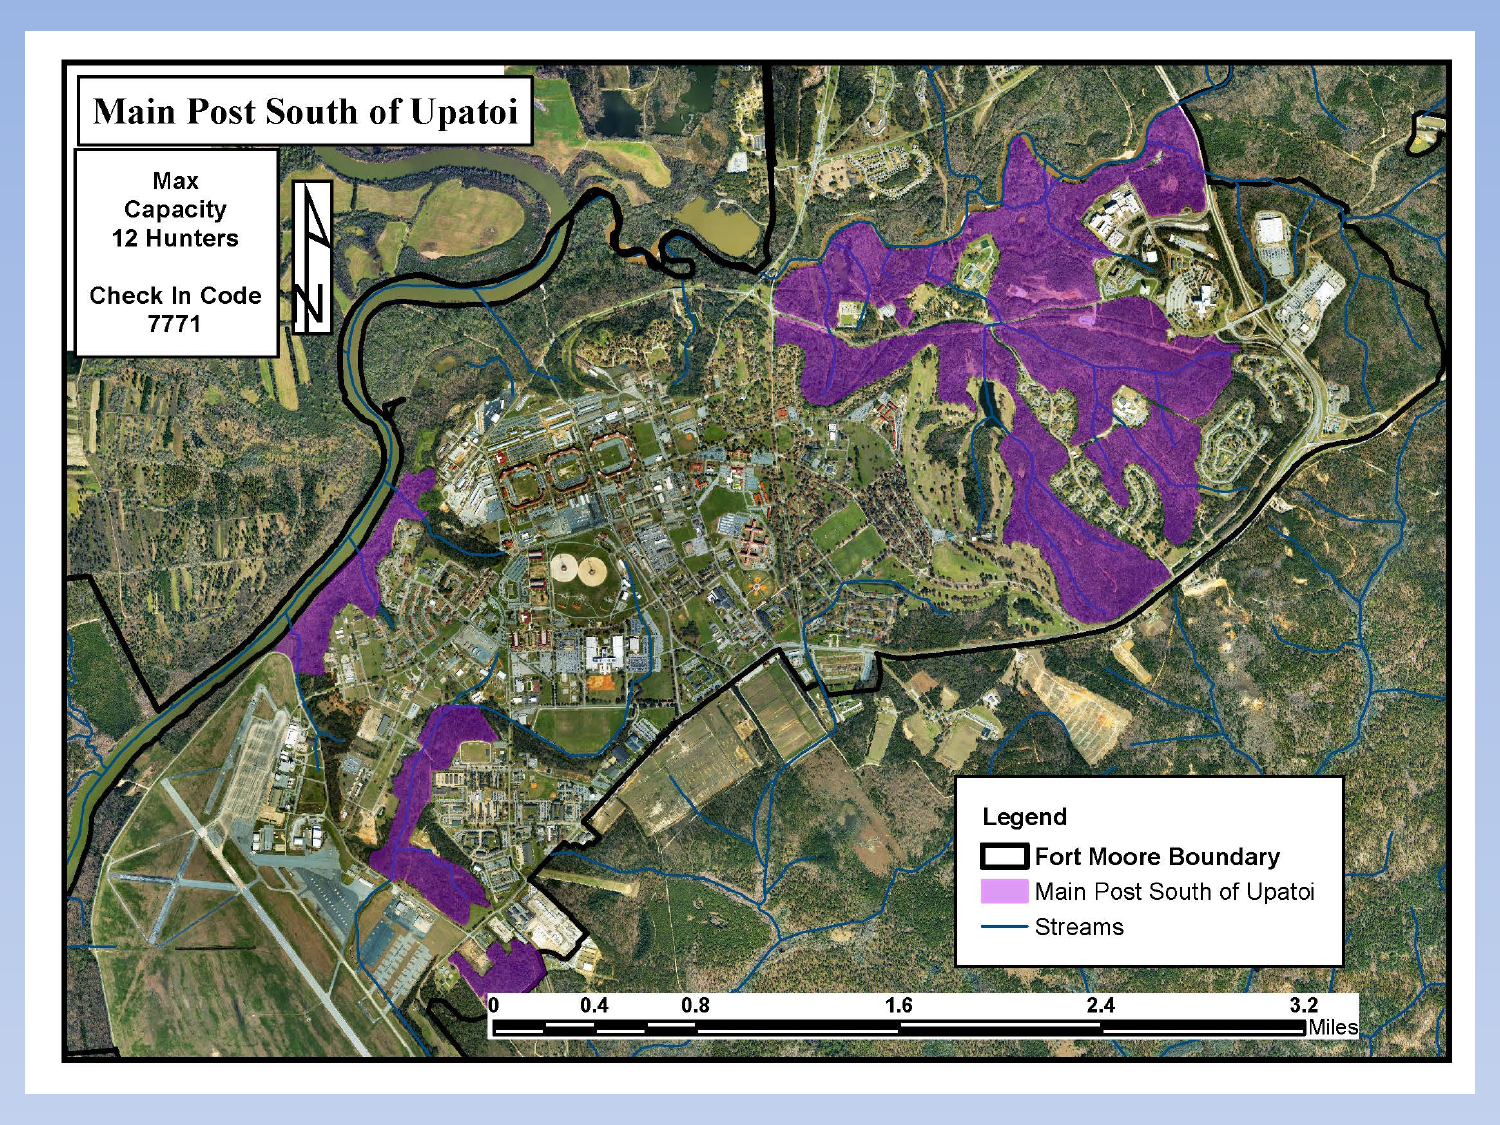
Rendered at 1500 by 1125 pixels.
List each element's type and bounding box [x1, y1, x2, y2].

list [25, 30, 1475, 1094]
